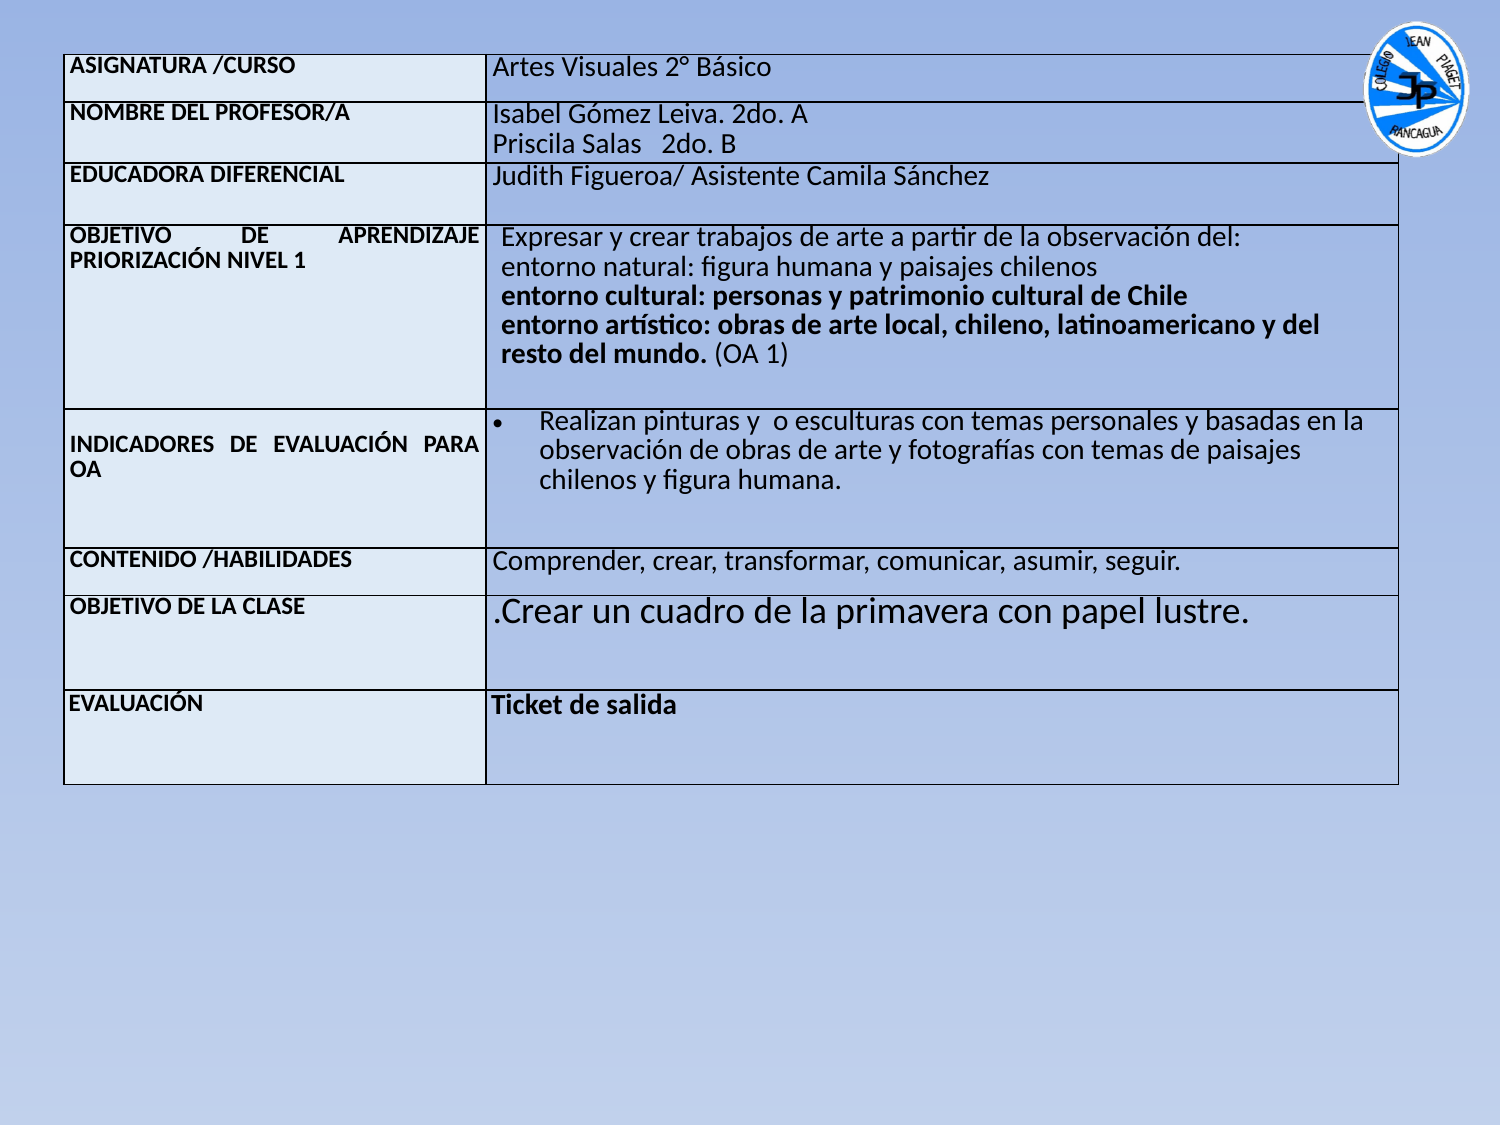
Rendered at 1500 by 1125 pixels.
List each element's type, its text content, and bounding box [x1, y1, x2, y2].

table_header ASIGNATURA /CURSO [65, 55, 485, 101]
table_cell Expresar y crear trabajos de arte a partir de la observación del: entorno natural: ­figura humana y paisajes chilenos entorno cultural: personas y patrimonio cultural de Chile entorno artístico: obras de arte local, chileno, latinoamericano y del resto del mundo. (OA 1) [487, 226, 1398, 408]
table_cell Judith Figueroa/ Asistente Camila Sánchez [487, 164, 1398, 224]
table_cell OBJETIVO DE LA CLASE [65, 596, 485, 689]
table_cell OBJETIVO DE APRENDIZAJE PRIORIZACIÓN NIVEL 1 [65, 226, 485, 408]
table_cell Isabel Gómez Leiva. 2do. A Priscila Salas 2do. B [487, 103, 1333, 162]
table_cell EVALUACIÓN [65, 691, 485, 784]
table_cell INDICADORES DE EVALUACIÓN PARA OA [65, 410, 485, 547]
table_cell Ticket de salida [487, 691, 1398, 784]
table_cell EDUCADORA DIFERENCIAL [65, 164, 485, 224]
table_cell Comprender, crear, transformar, comunicar, asumir, seguir. [487, 549, 1398, 595]
table_cell Realizan pinturas y o esculturas con temas personales y basadas en la observación de obras de arte y fotografías con temas de paisajes chilenos y figura humana. [487, 410, 1398, 547]
table_cell .Crear un cuadro de la primavera con papel lustre. [487, 596, 1398, 689]
table_header Artes Visuales 2° Básico [487, 55, 1332, 101]
picture [1337, 18, 1500, 160]
table_cell CONTENIDO /HABILIDADES [65, 549, 485, 595]
table_cell NOMBRE DEL PROFESOR/A [65, 103, 485, 162]
